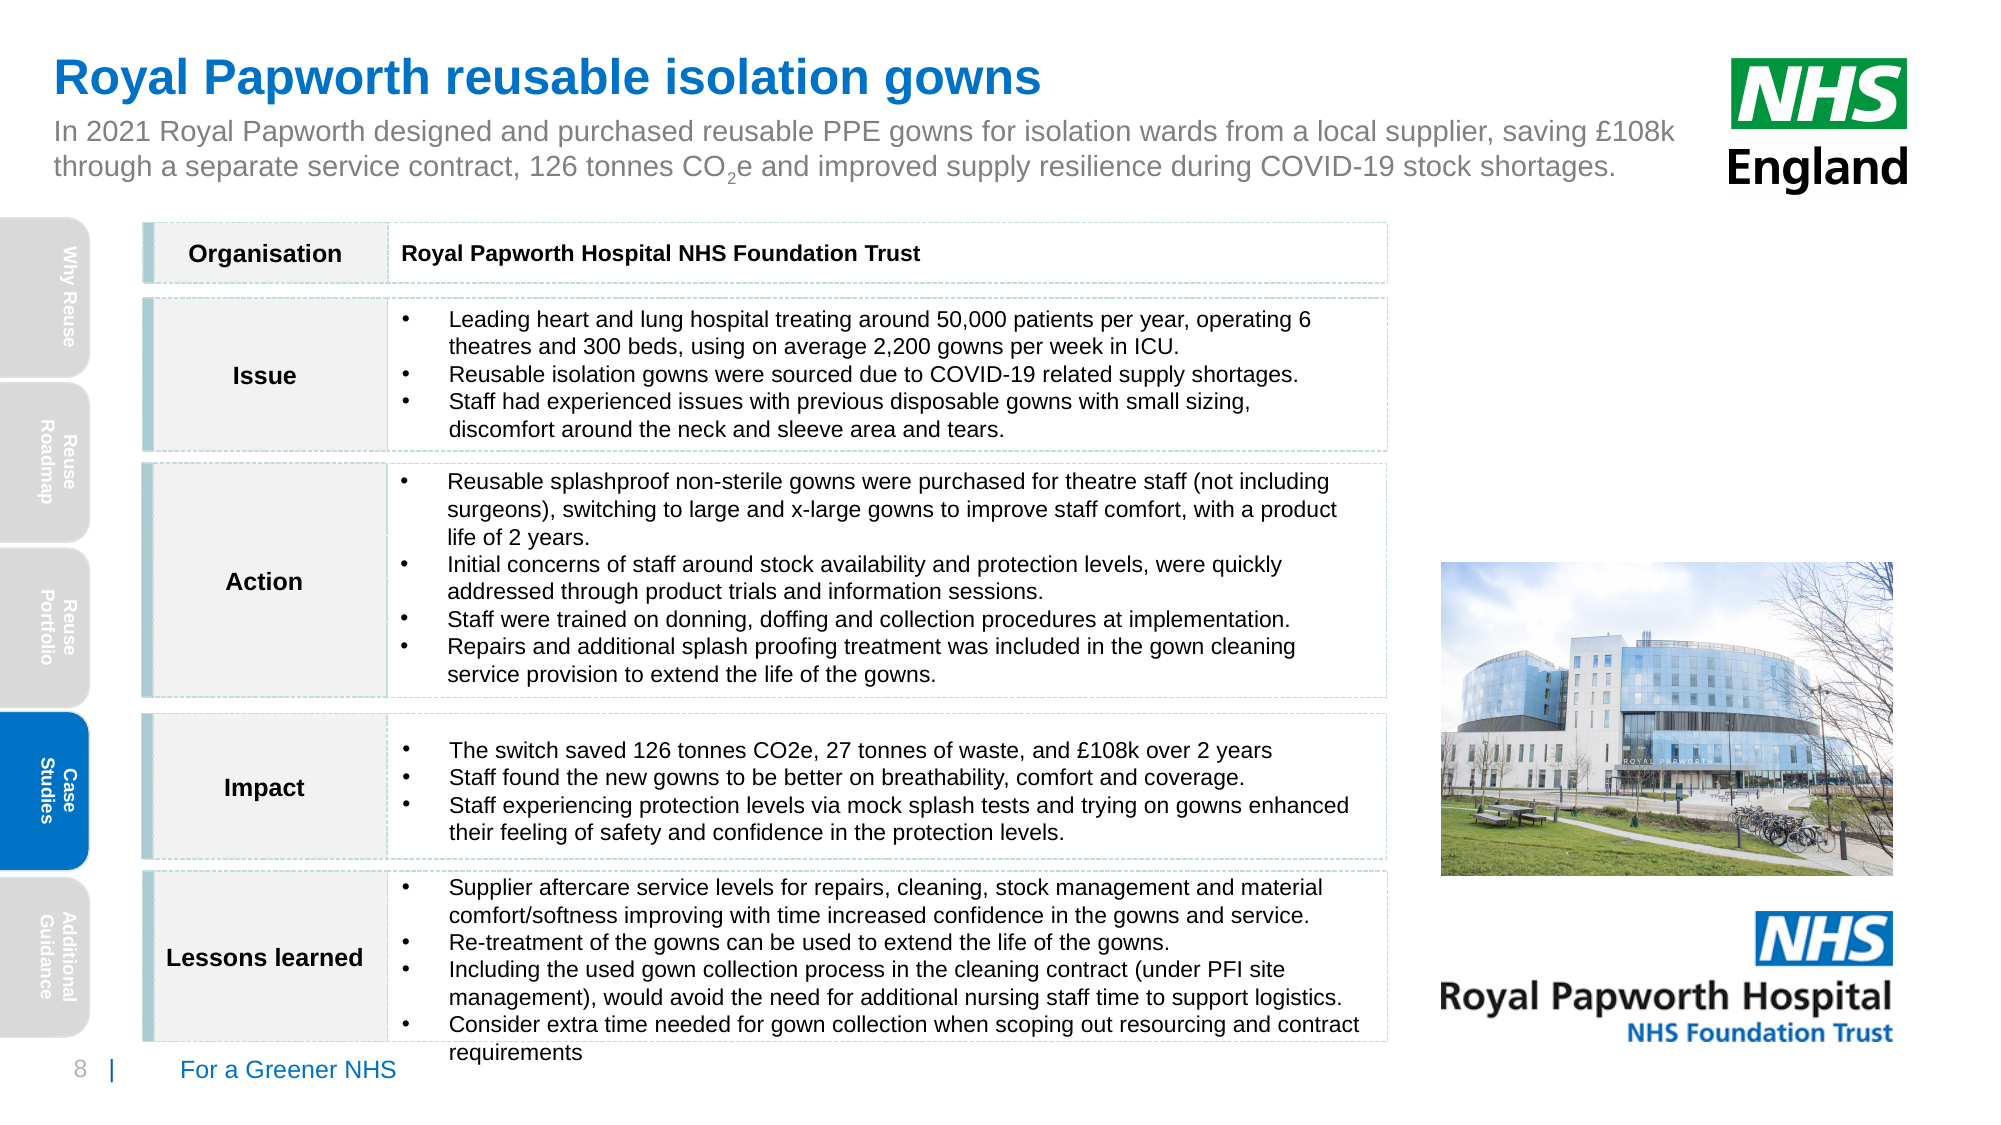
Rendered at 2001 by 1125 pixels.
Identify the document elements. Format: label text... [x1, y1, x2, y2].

picture [1441, 911, 1894, 1042]
text_box Reuse Roadmap [0, 382, 90, 543]
text_box Supplier aftercare service levels for repairs, cleaning, stock management and material comfort/softness improving with time increased confidence in the gowns and service. Re-treatment of the gowns can be used to extend the life of the gowns. Including the used gown collection process in the cleaning contract (under PFI site management), would avoid the need for additional nursing staff time to support logistics. Consider extra time needed for gown collection when scoping out resourcing and contract requirements [386, 1049, 1383, 1073]
text_box Case Studies [0, 711, 90, 871]
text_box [141, 713, 1387, 860]
text_box Reuse Portfolio [0, 548, 90, 708]
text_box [141, 462, 1387, 698]
text_box In 2021 Royal Papworth designed and purchased reusable PPE gowns for isolation wards from a local supplier, saving £108k through a separate service contract, 126 tonnes CO2e and improved supply resilience during COVID-19 stock shortages. [53, 105, 1701, 195]
picture [1441, 562, 1894, 876]
picture [1729, 58, 1907, 195]
text_box Additional Guidance [0, 877, 90, 1038]
title Royal Papworth reusable isolation gowns [53, 36, 1690, 105]
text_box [142, 297, 1388, 452]
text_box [142, 222, 1388, 284]
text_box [142, 870, 1388, 1042]
text_box Why Reuse [0, 217, 90, 378]
